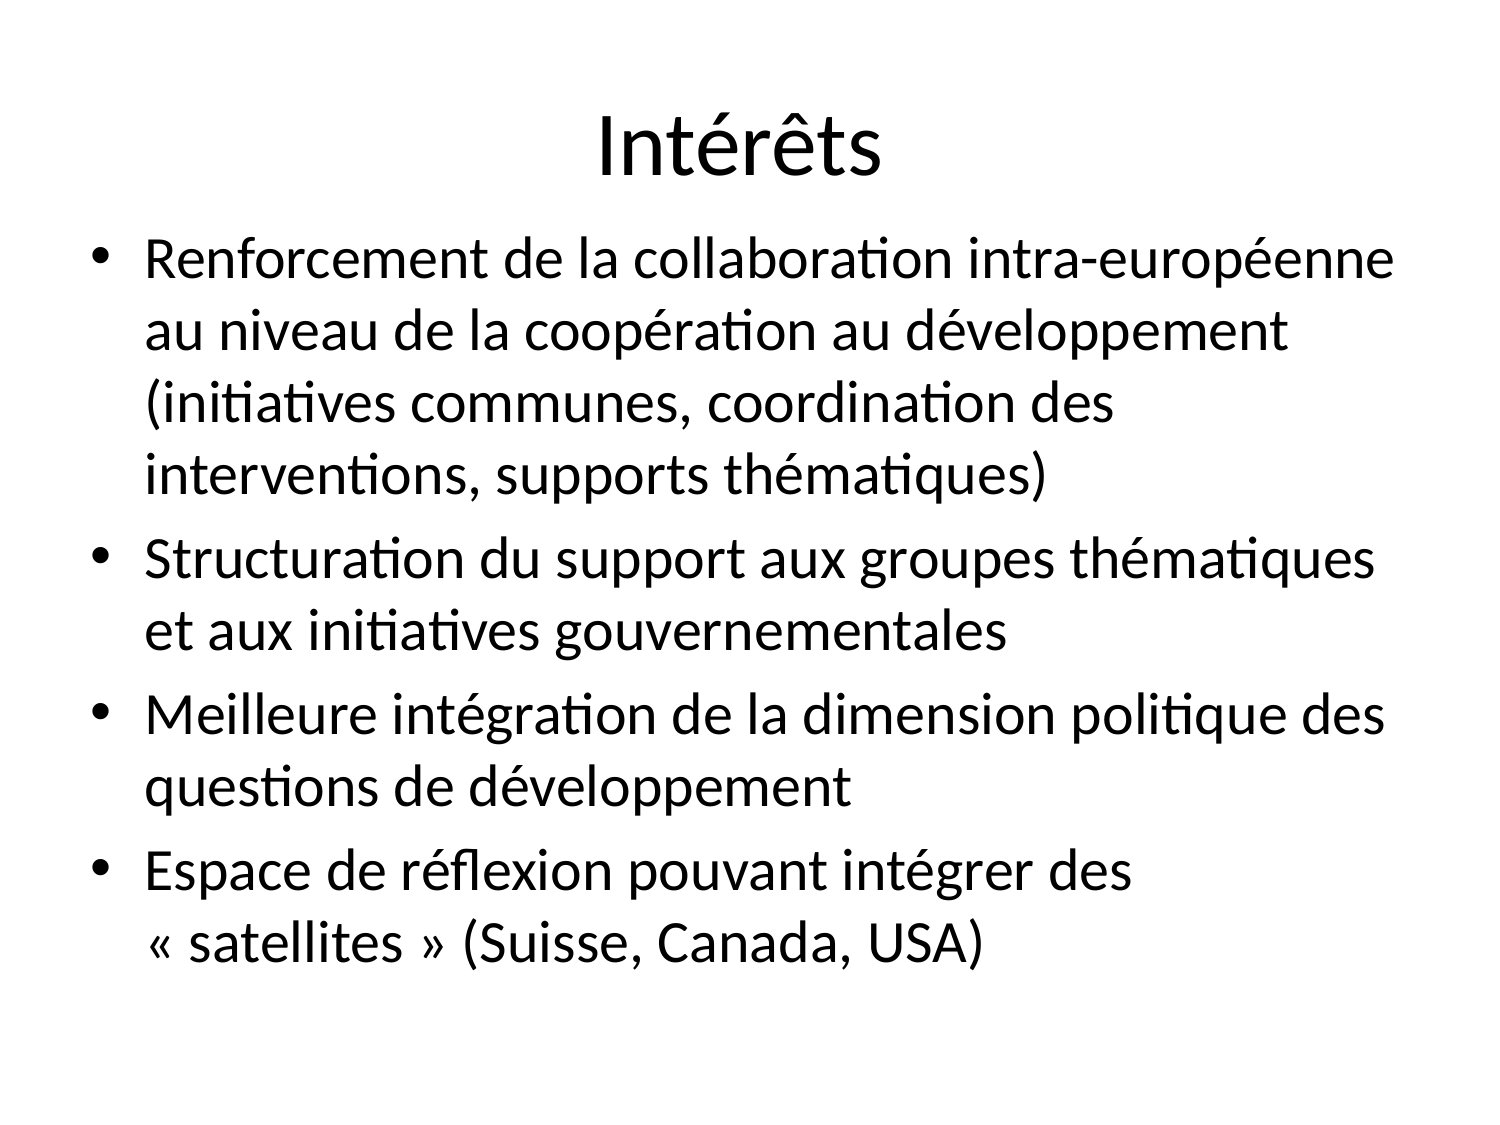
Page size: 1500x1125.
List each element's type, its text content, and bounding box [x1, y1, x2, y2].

list Renforcement de la collaboration intra-européenne au niveau de la coopération au développement (initiatives communes, coordination des interventions, supports thématiques) Structuration du support aux groupes thématiques et aux initiatives gouvernementales Meilleure intégration de la dimension politique des questions de développement Espace de réflexion pouvant intégrer des « satellites » (Suisse, Canada, USA) [75, 210, 1425, 1055]
title Intérêts [75, 45, 1425, 210]
